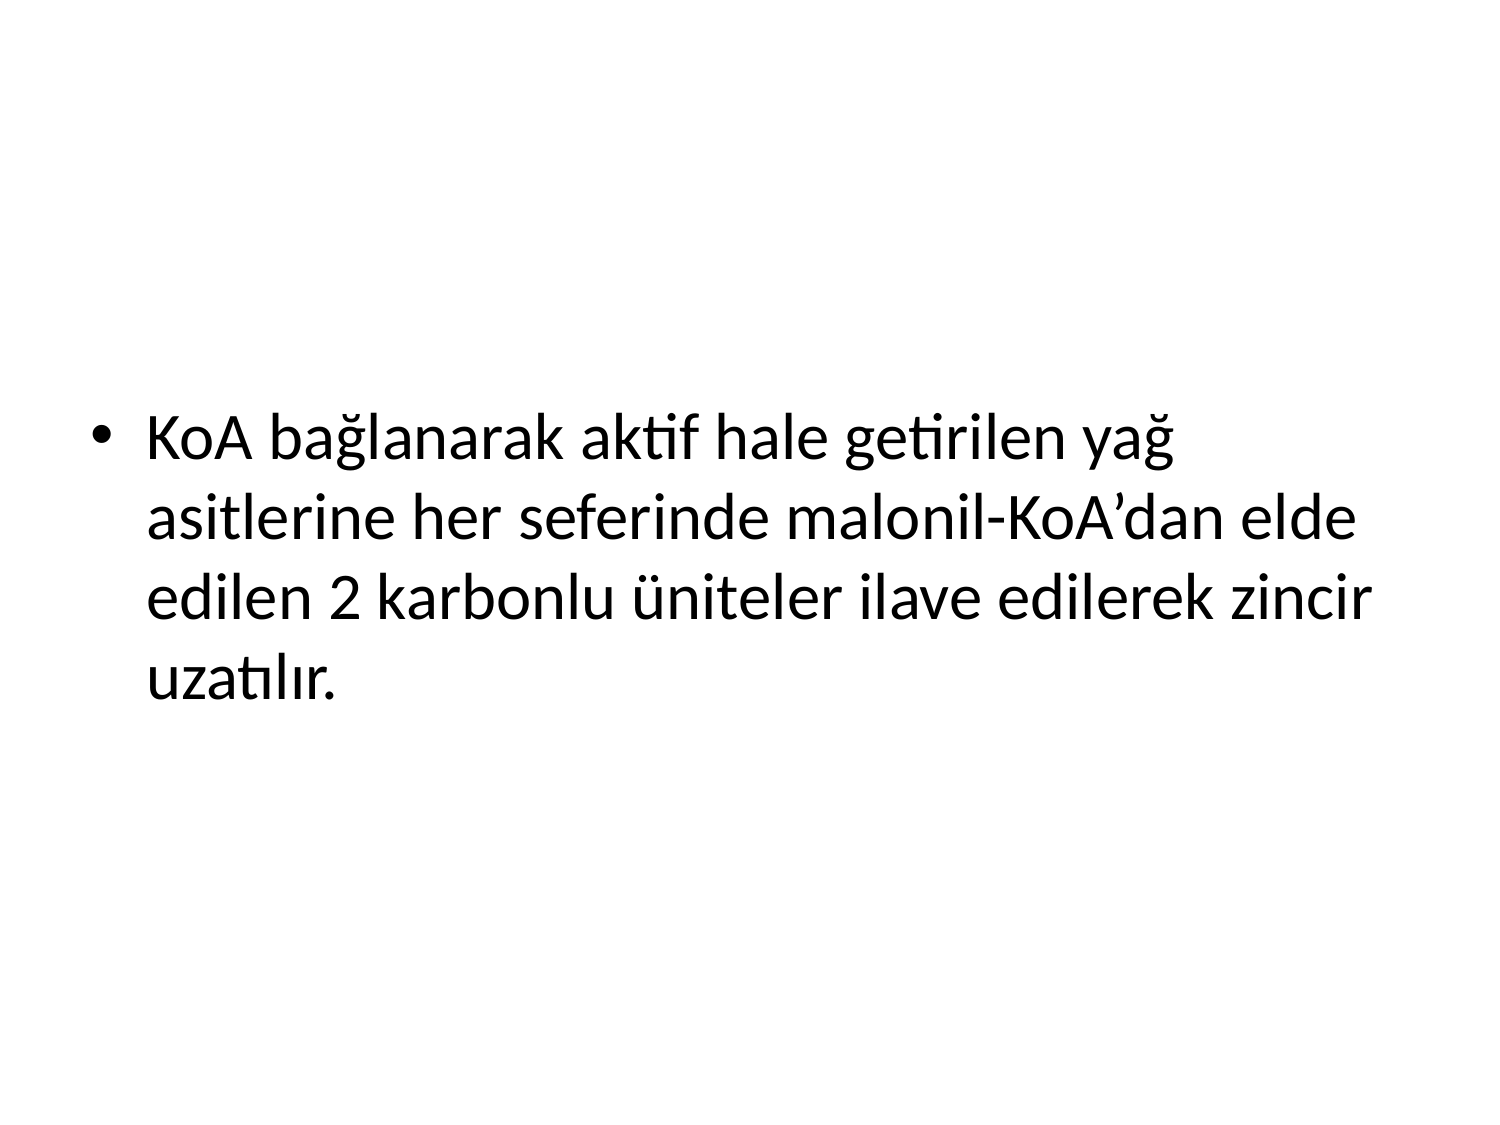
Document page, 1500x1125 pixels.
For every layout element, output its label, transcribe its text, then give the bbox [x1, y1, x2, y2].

list KoA bağlanarak aktif hale getirilen yağ asitlerine her seferinde malonil-KoA’dan elde edilen 2 karbonlu üniteler ilave edilerek zincir uzatılır. [75, 385, 1425, 1035]
